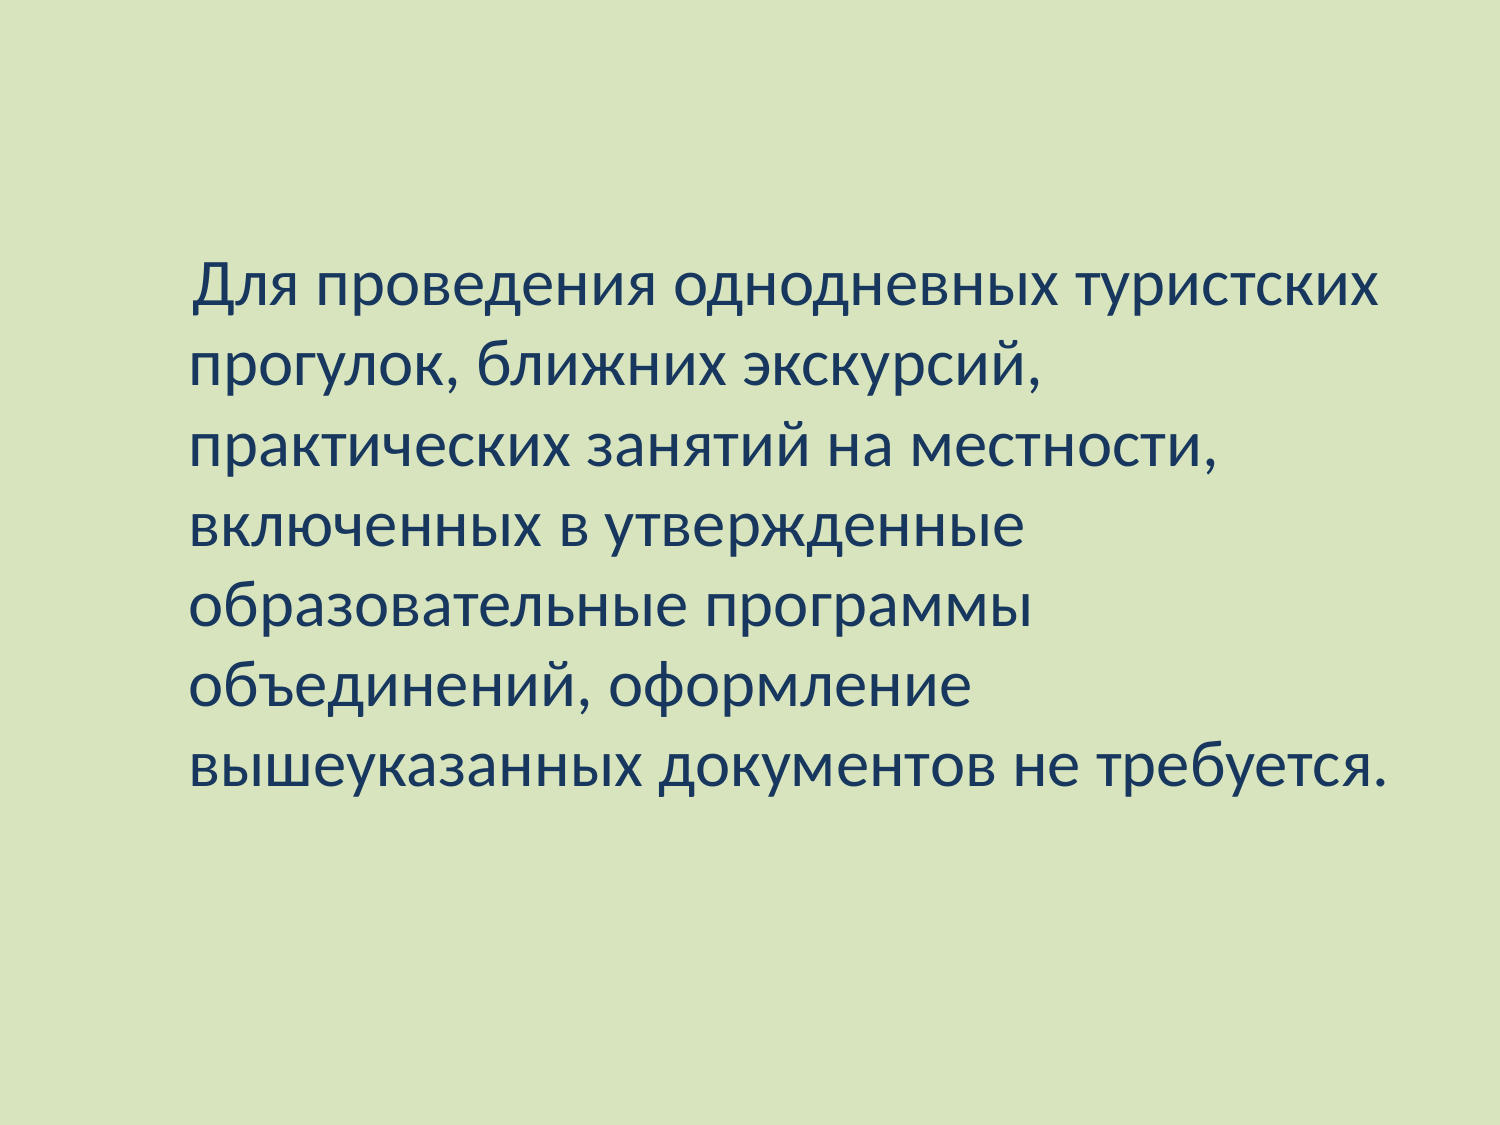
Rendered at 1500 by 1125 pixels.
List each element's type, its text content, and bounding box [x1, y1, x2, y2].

list Для проведения однодневных туристских прогулок, ближних экскурсий, практических занятий на местности, включенных в утвержденные образовательные программы объединений, оформление вышеуказанных документов не требуется. [117, 44, 1425, 1005]
